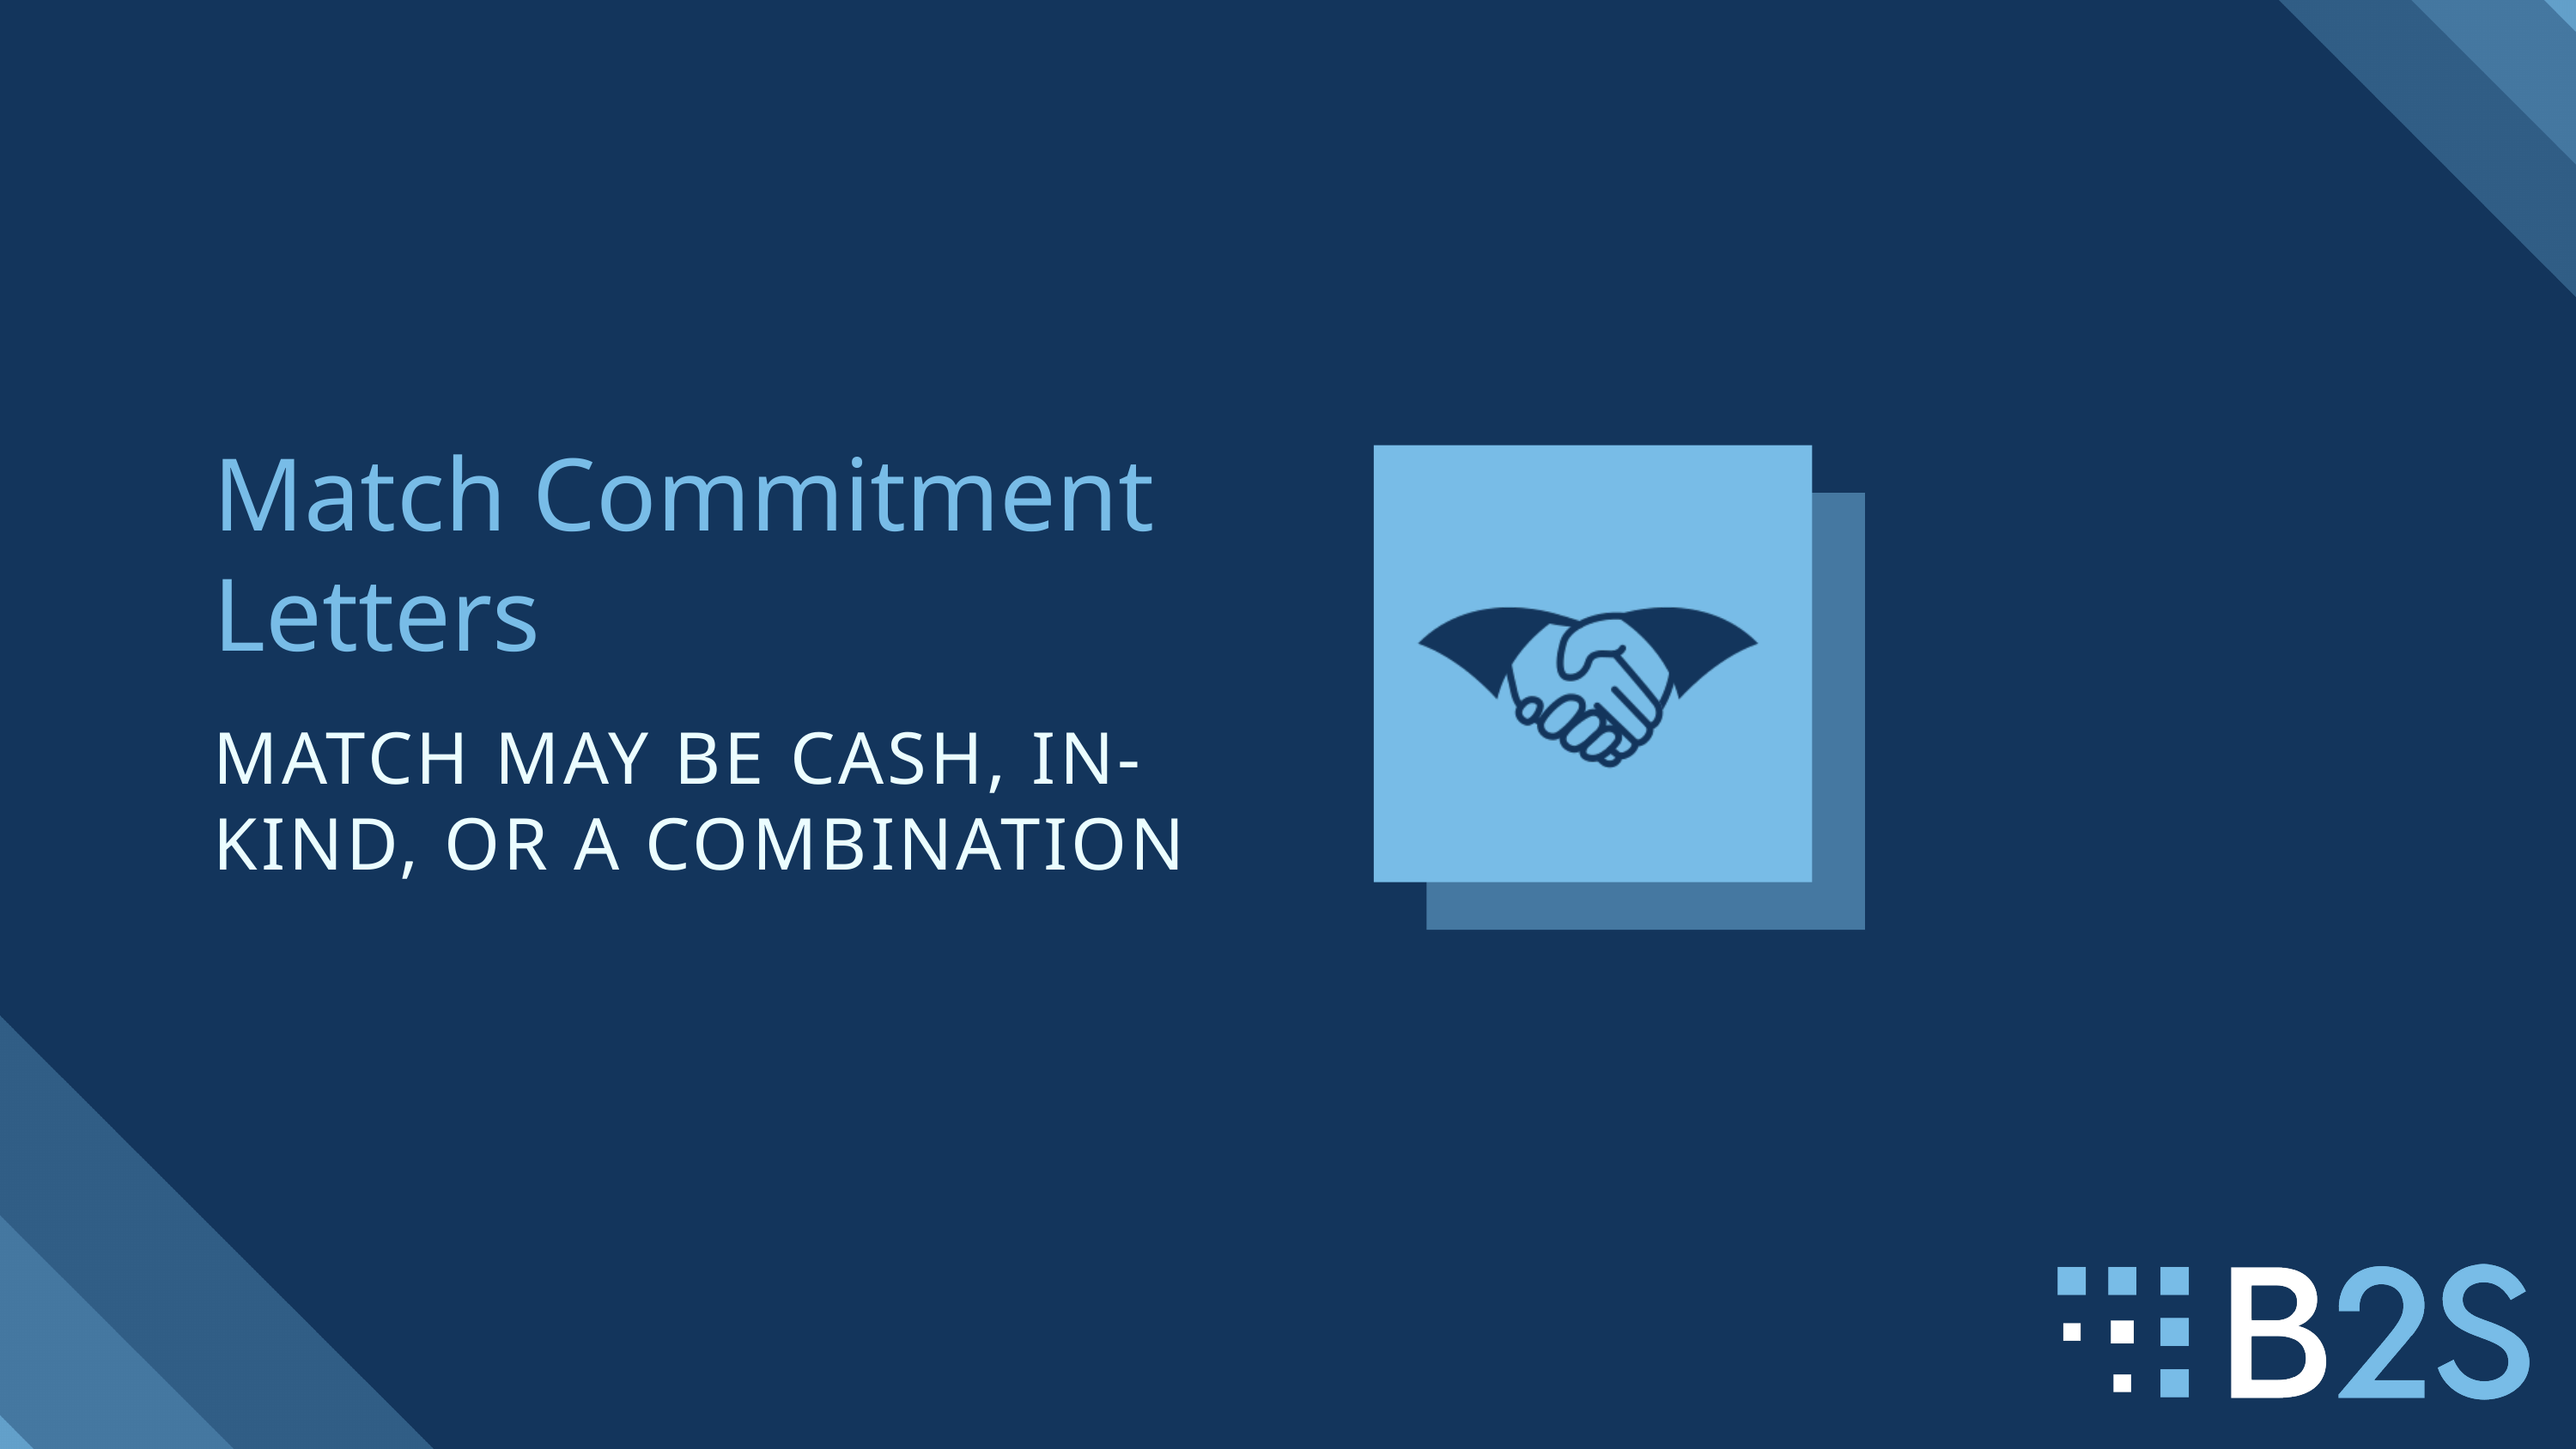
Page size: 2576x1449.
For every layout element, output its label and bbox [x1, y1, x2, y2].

picture [1387, 500, 1791, 875]
picture [2230, 0, 2576, 349]
picture [2057, 1263, 2530, 1400]
text_box [213, 431, 1301, 1017]
text_box [1373, 445, 1866, 931]
picture [0, 930, 513, 1449]
